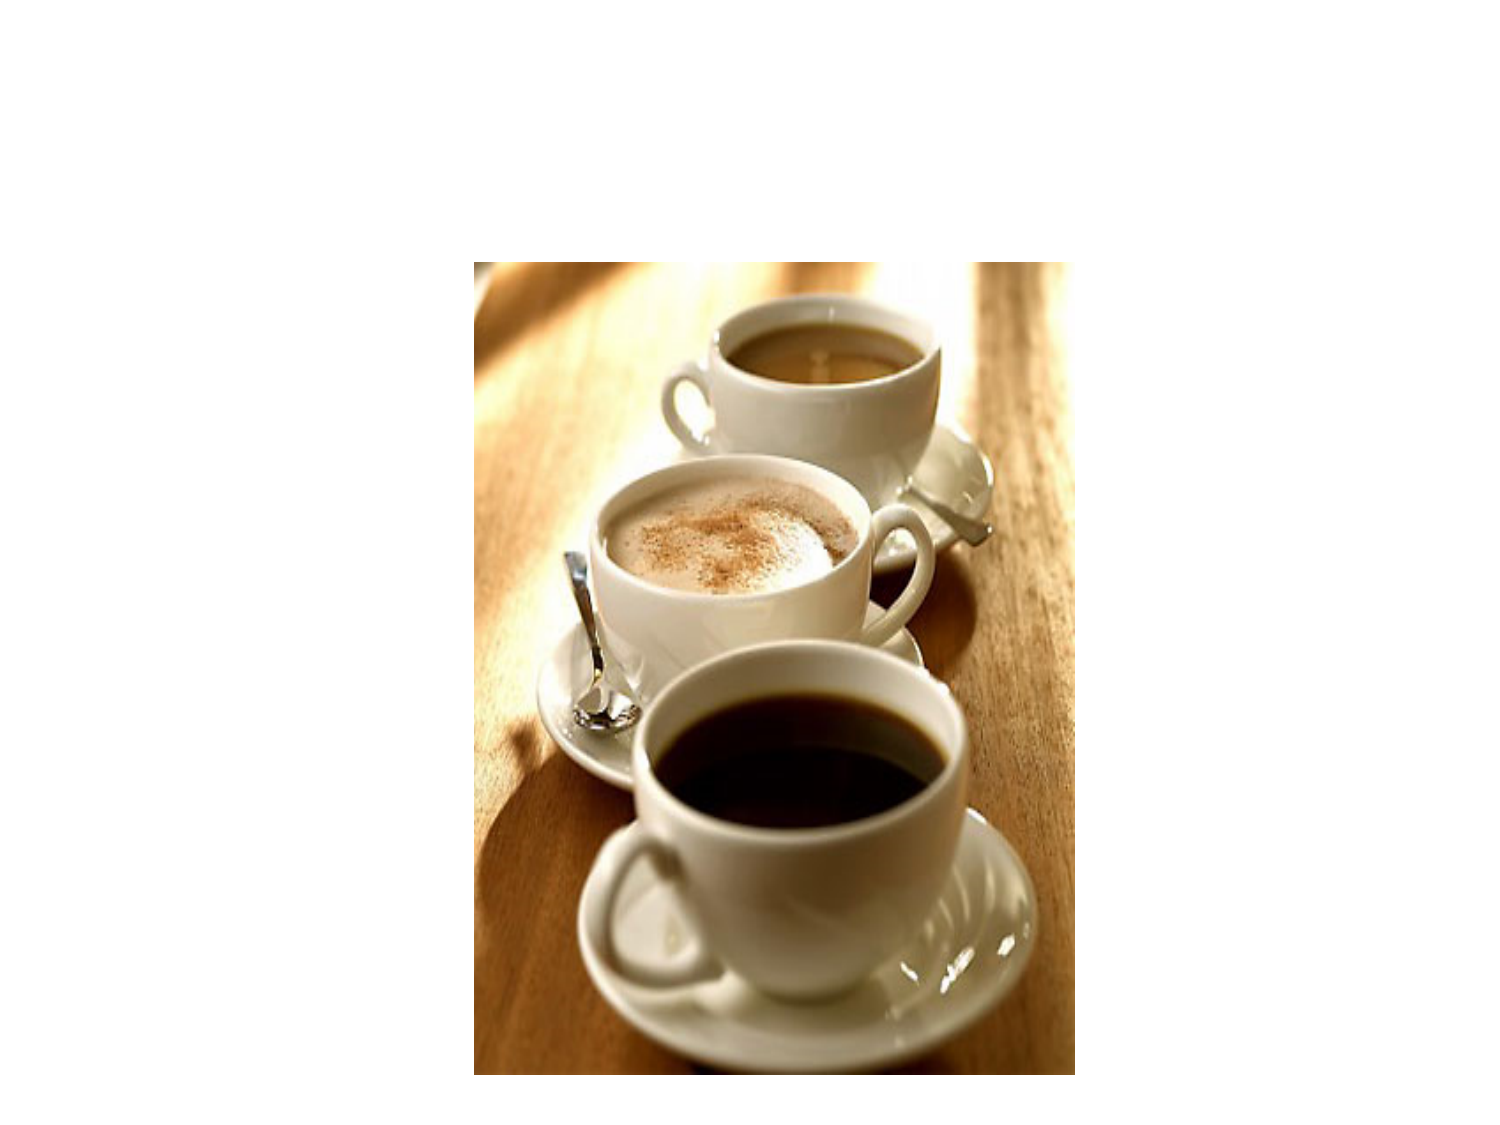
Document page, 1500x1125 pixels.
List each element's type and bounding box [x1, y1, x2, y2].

list [474, 262, 1076, 1076]
